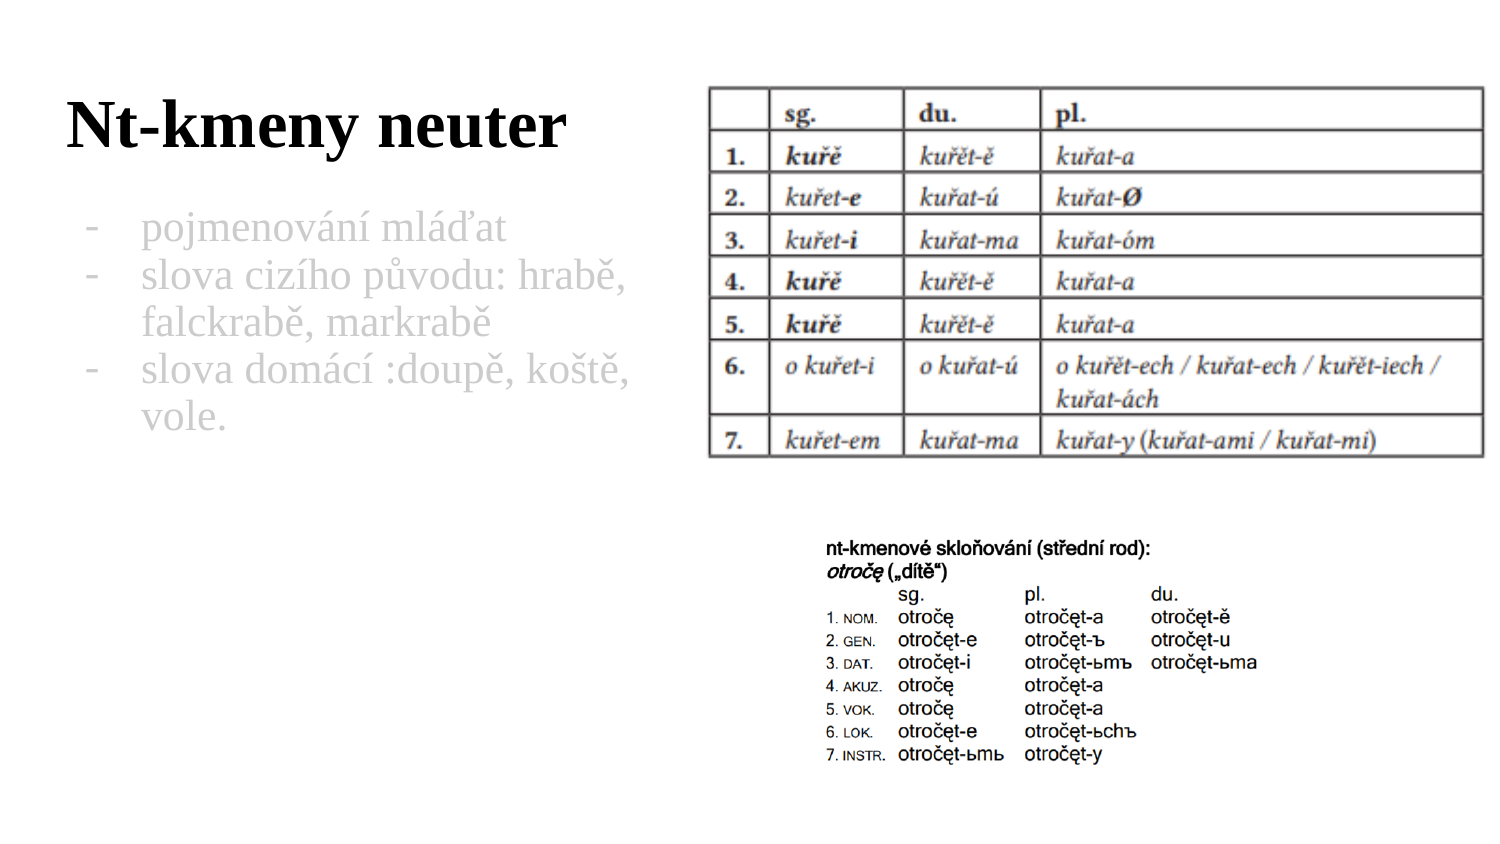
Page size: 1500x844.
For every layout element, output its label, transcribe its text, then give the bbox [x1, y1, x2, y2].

picture [684, 72, 1491, 469]
title Nt-kmeny neuter [51, 72, 684, 167]
list pojmenování mláďat slova cizího původu: hrabě, falckrabě, markrabě slova domácí :doupě, koště, vole. [51, 189, 720, 750]
picture [787, 527, 1281, 795]
